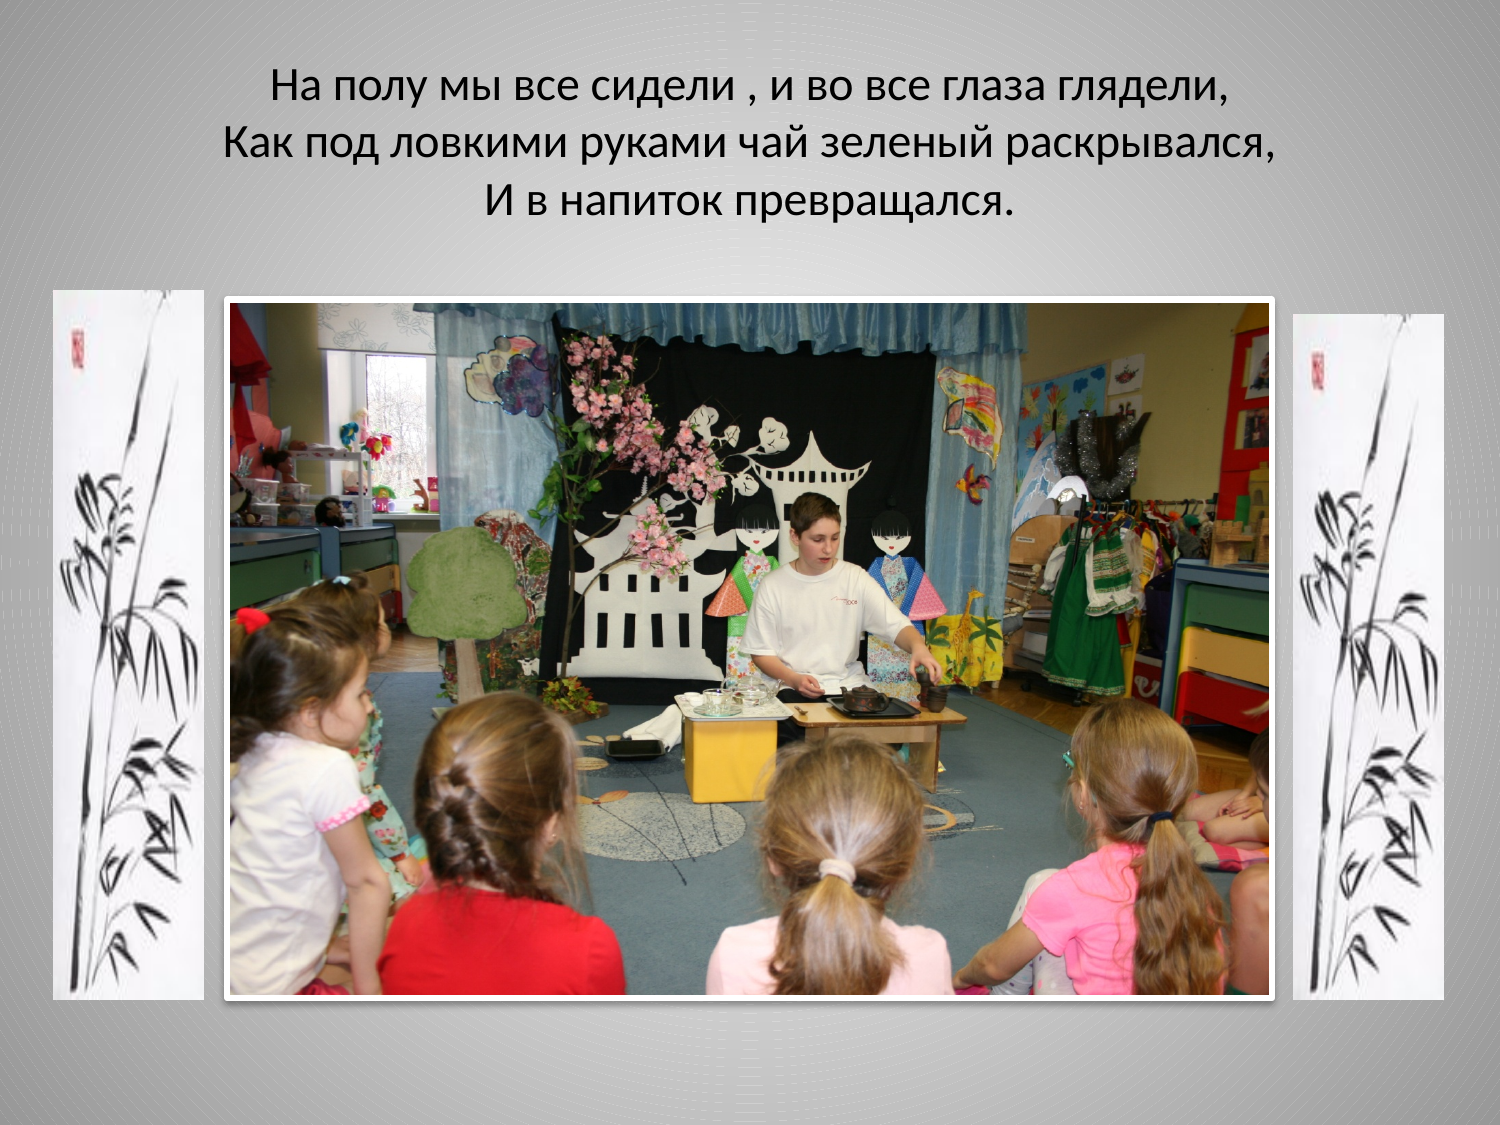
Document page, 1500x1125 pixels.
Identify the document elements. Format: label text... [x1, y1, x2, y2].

picture [52, 290, 204, 1000]
picture [1293, 314, 1444, 1000]
picture [229, 302, 1270, 996]
title На полу мы все сидели , и во все глаза глядели, Как под ловкими руками чай зеленый раскрывался, И в напиток превращался. [75, 45, 1425, 233]
